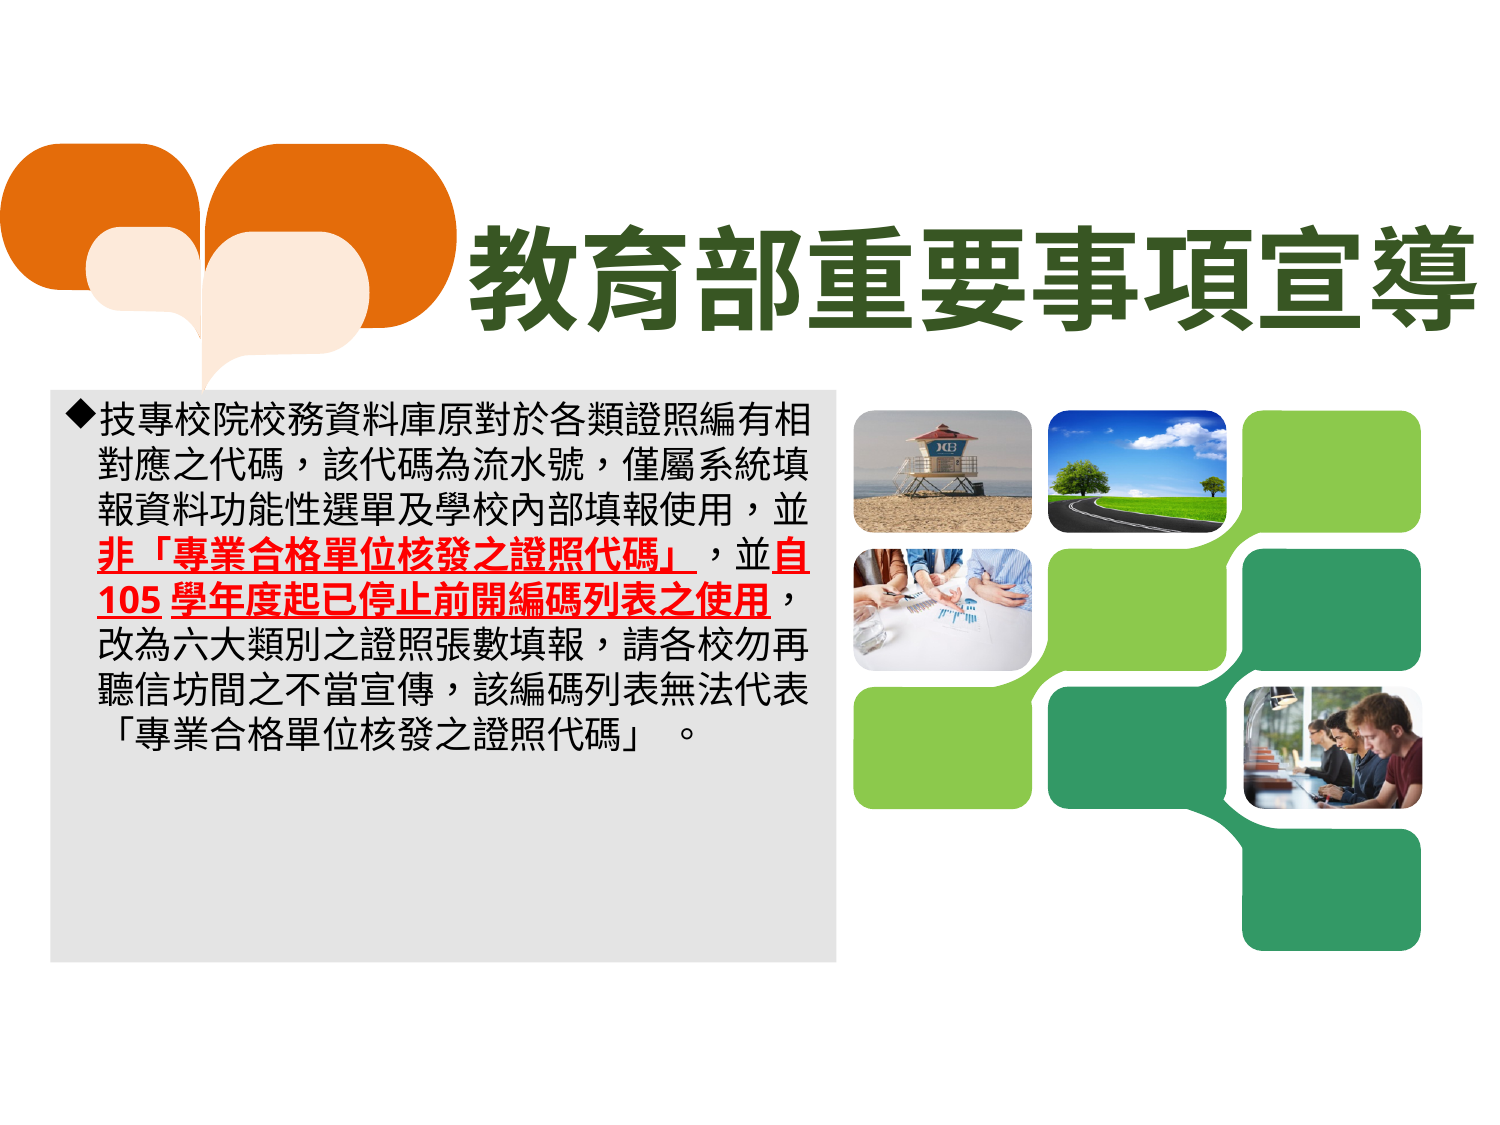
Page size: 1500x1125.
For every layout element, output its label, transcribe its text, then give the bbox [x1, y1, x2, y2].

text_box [853, 410, 1423, 952]
text_box 技專校院校務資料庫原對於各類證照編有相對應之代碼，該代碼為流水號，僅屬系統填報資料功能性選單及學校內部填報使用，並非「專業合格單位核發之證照代碼」，並自105學年度起已停止前開編碼列表之使用，改為六大類別之證照張數填報，請各校勿再聽信坊間之不當宣傳，該編碼列表無法代表「專業合格單位核發之證照代碼」 。 [50, 389, 837, 963]
text_box 教育部重要事項宣導 [462, 165, 1500, 360]
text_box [0, 143, 457, 396]
